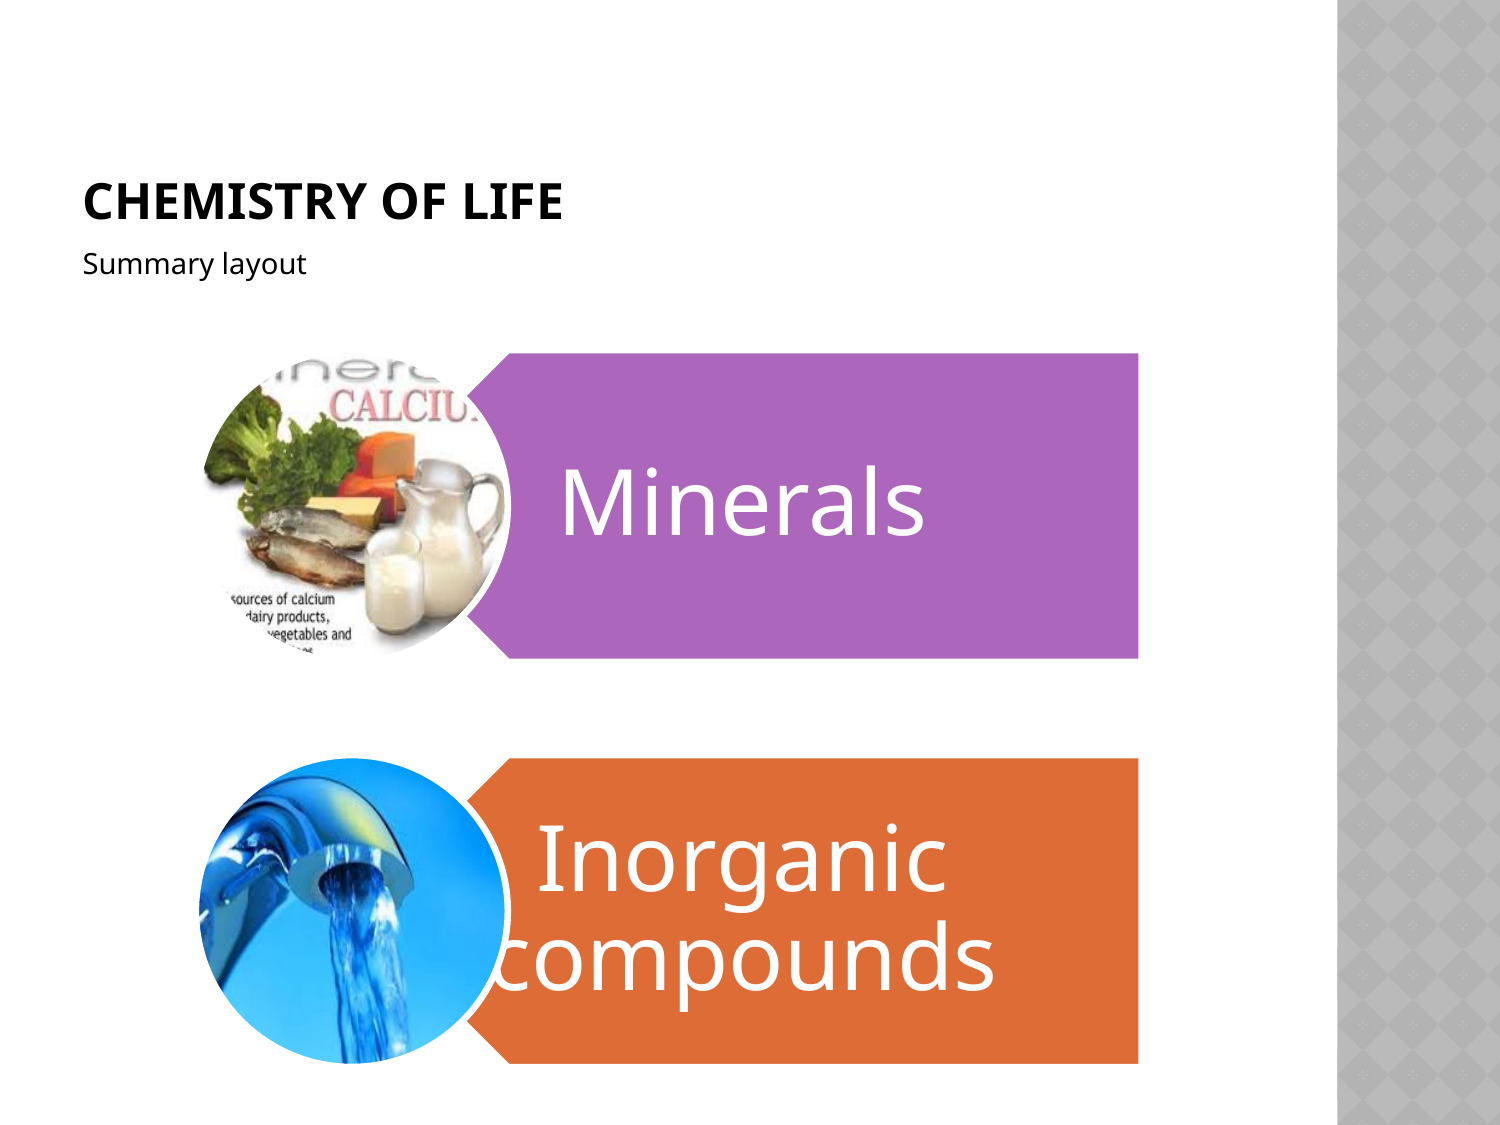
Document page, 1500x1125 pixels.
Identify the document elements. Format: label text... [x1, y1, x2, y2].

list Summary layout [75, 245, 1043, 345]
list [74, 349, 1263, 1068]
title Chemistry of life [75, 37, 1043, 230]
